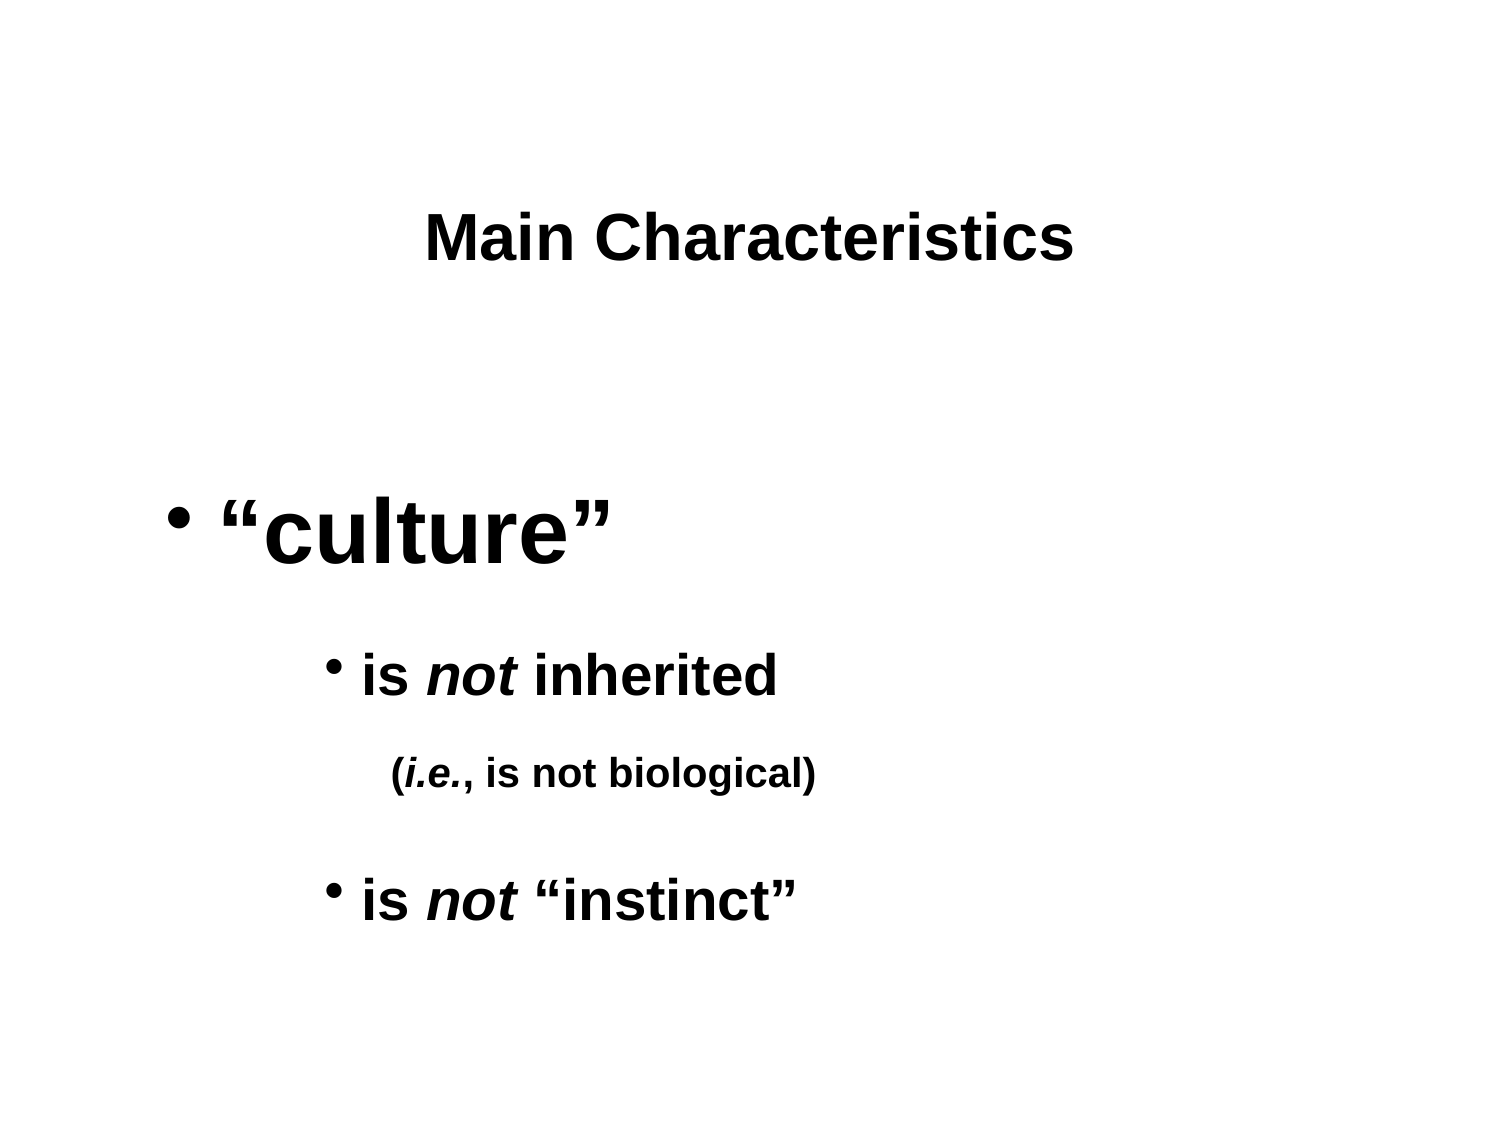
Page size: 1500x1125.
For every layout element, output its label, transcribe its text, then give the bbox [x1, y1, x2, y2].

subtitle “culture” is not inherited (i.e., is not biological) is not “instinct” [149, 464, 1201, 1125]
text_box Main Characteristics [74, 140, 1425, 328]
